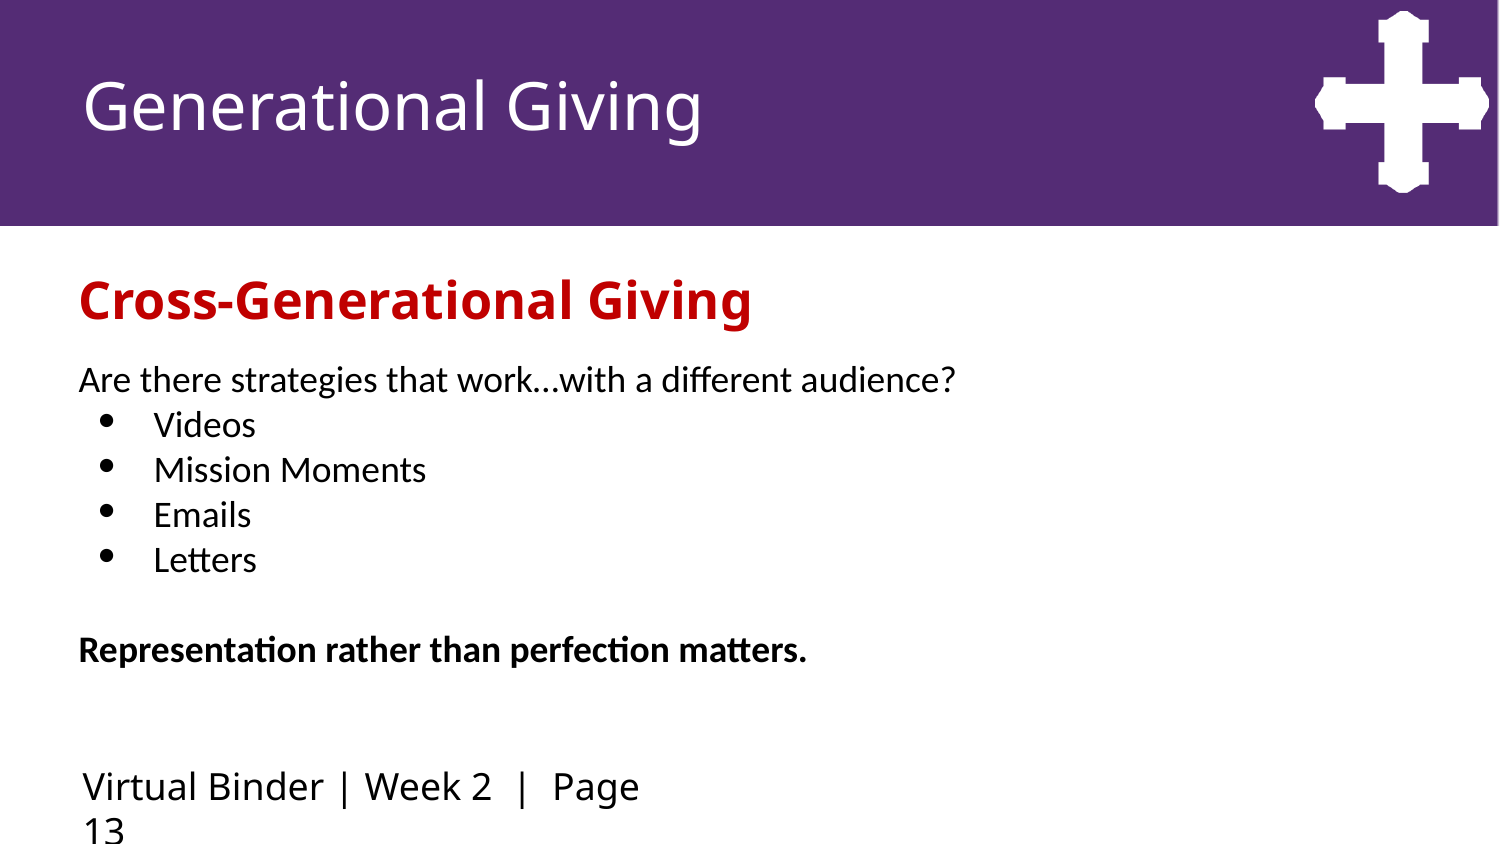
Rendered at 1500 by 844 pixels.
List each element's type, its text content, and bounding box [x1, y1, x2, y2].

picture [0, 0, 1500, 227]
list Cross-Generational Giving Are there strategies that work…with a different audience? Videos Mission Moments Emails Letters Representation rather than perfection matters. [78, 267, 1386, 750]
text_box Virtual Binder | Week 2 | Page 13 [75, 755, 665, 844]
